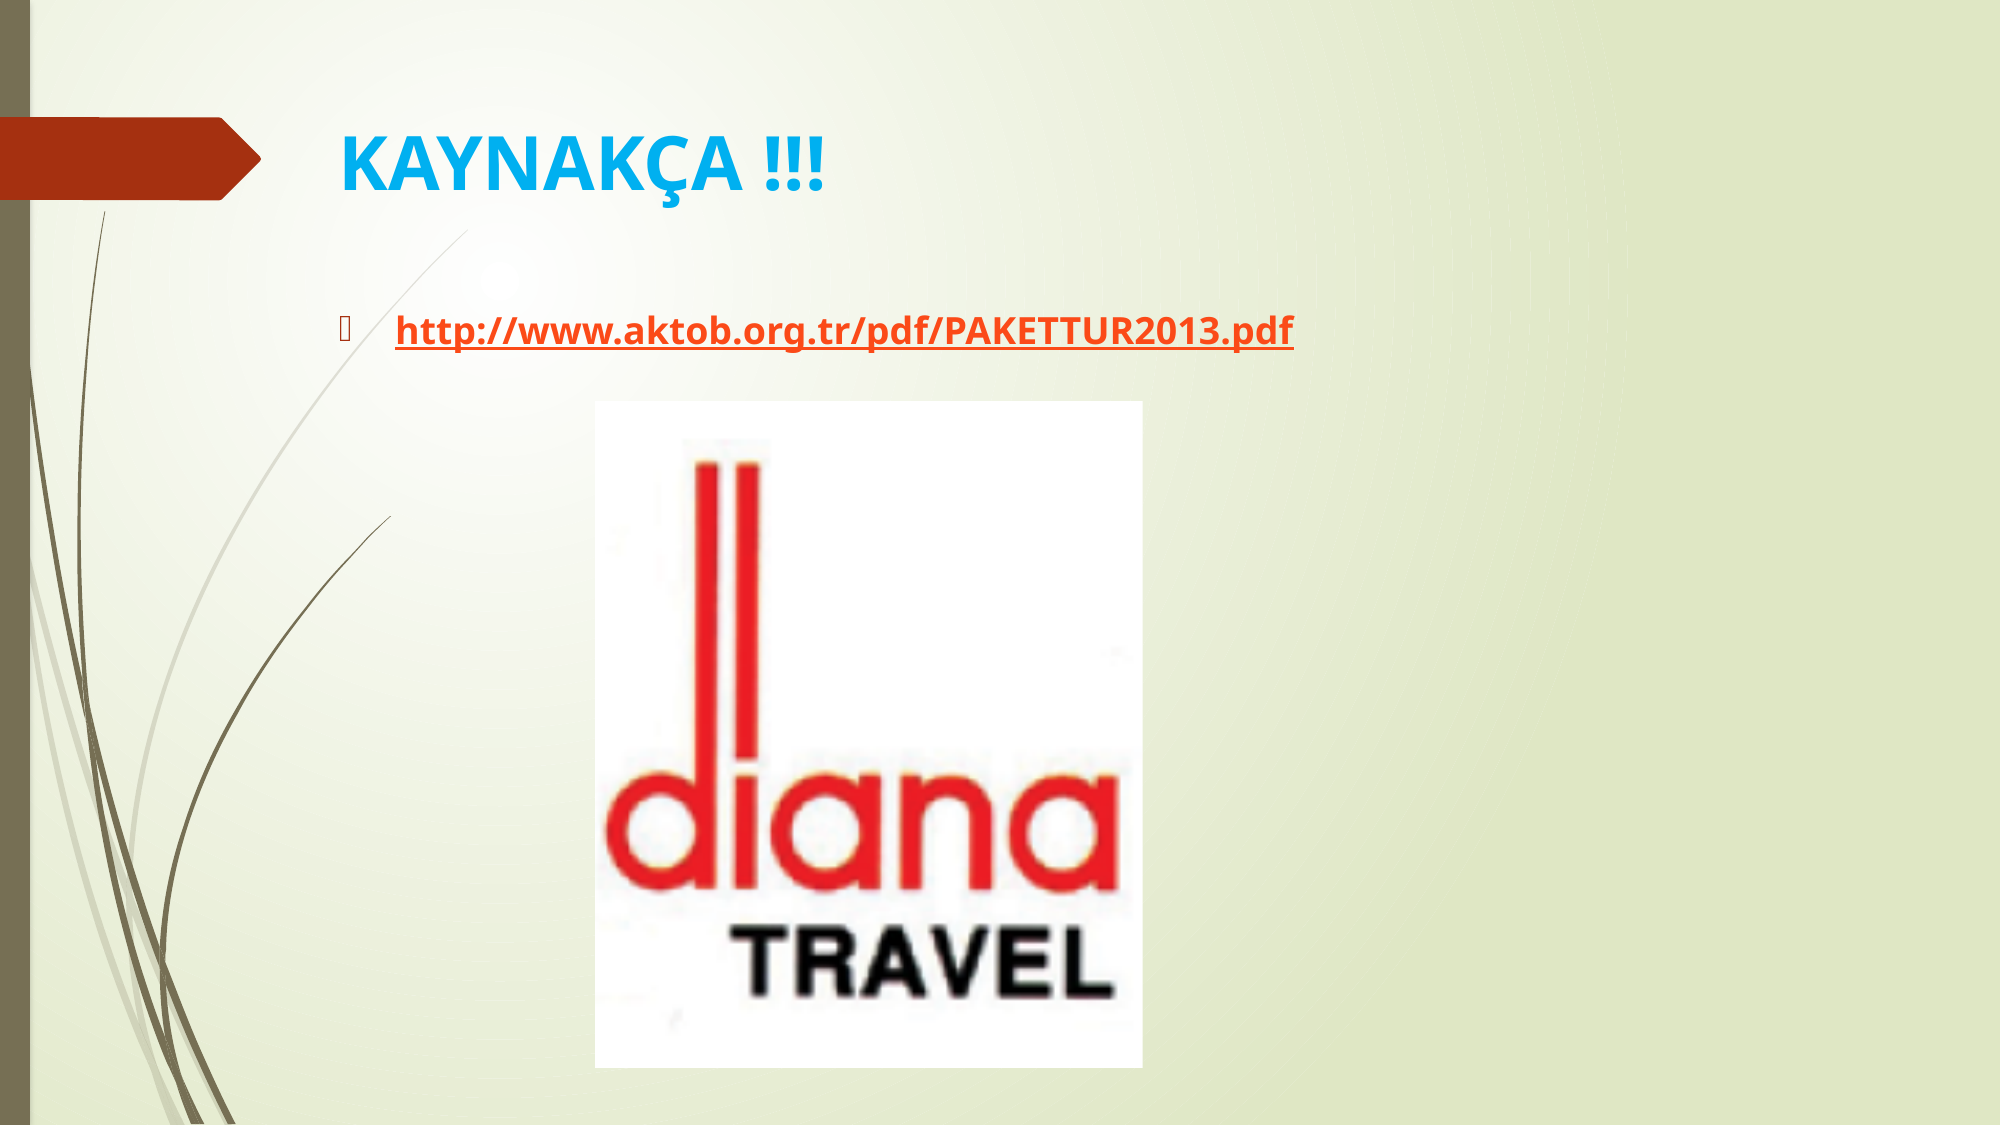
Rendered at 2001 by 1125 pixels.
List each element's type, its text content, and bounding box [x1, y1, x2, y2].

picture [594, 401, 1143, 1069]
list http://www.aktob.org.tr/pdf/PAKETTUR2013.pdf [323, 299, 1787, 919]
title KAYNAKÇA !!! [323, 108, 1786, 299]
